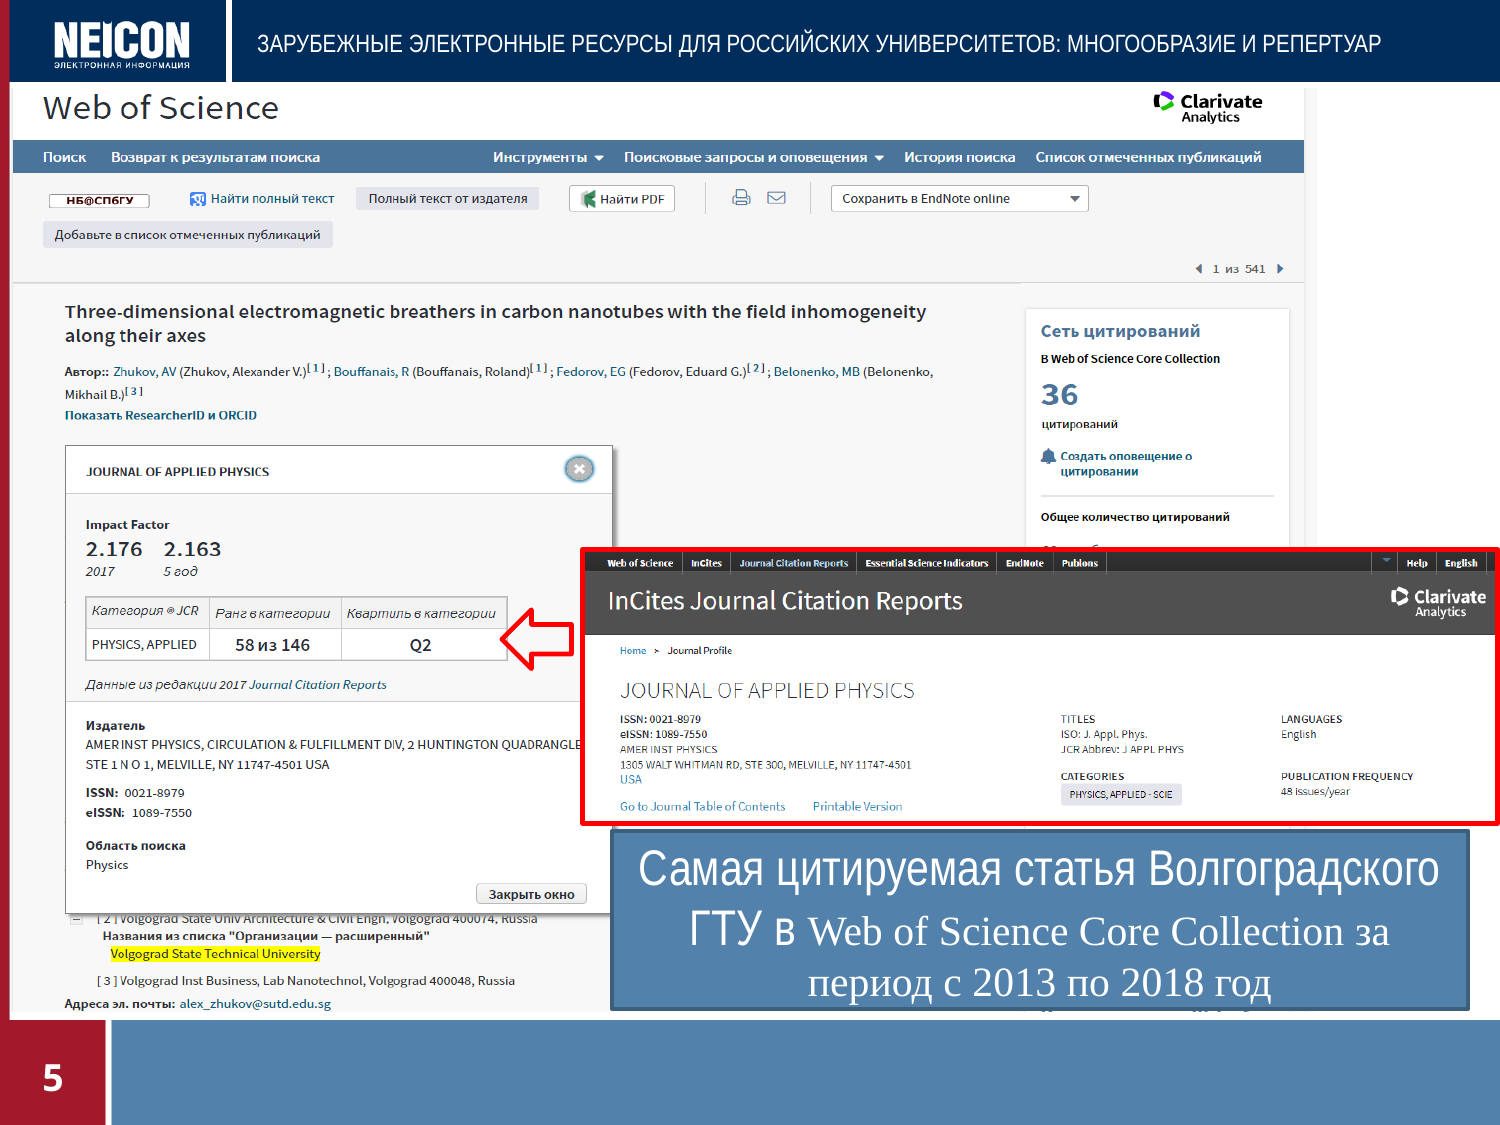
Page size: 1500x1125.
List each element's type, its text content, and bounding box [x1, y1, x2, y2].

text_box Самая цитируемая статья Волгоградского ГТУ в Web of Science Core Collection за период с 2013 по 2018 год [1321, 830, 1470, 1011]
picture [0, 0, 1500, 1125]
slide_number 5 [5, 1046, 101, 1099]
